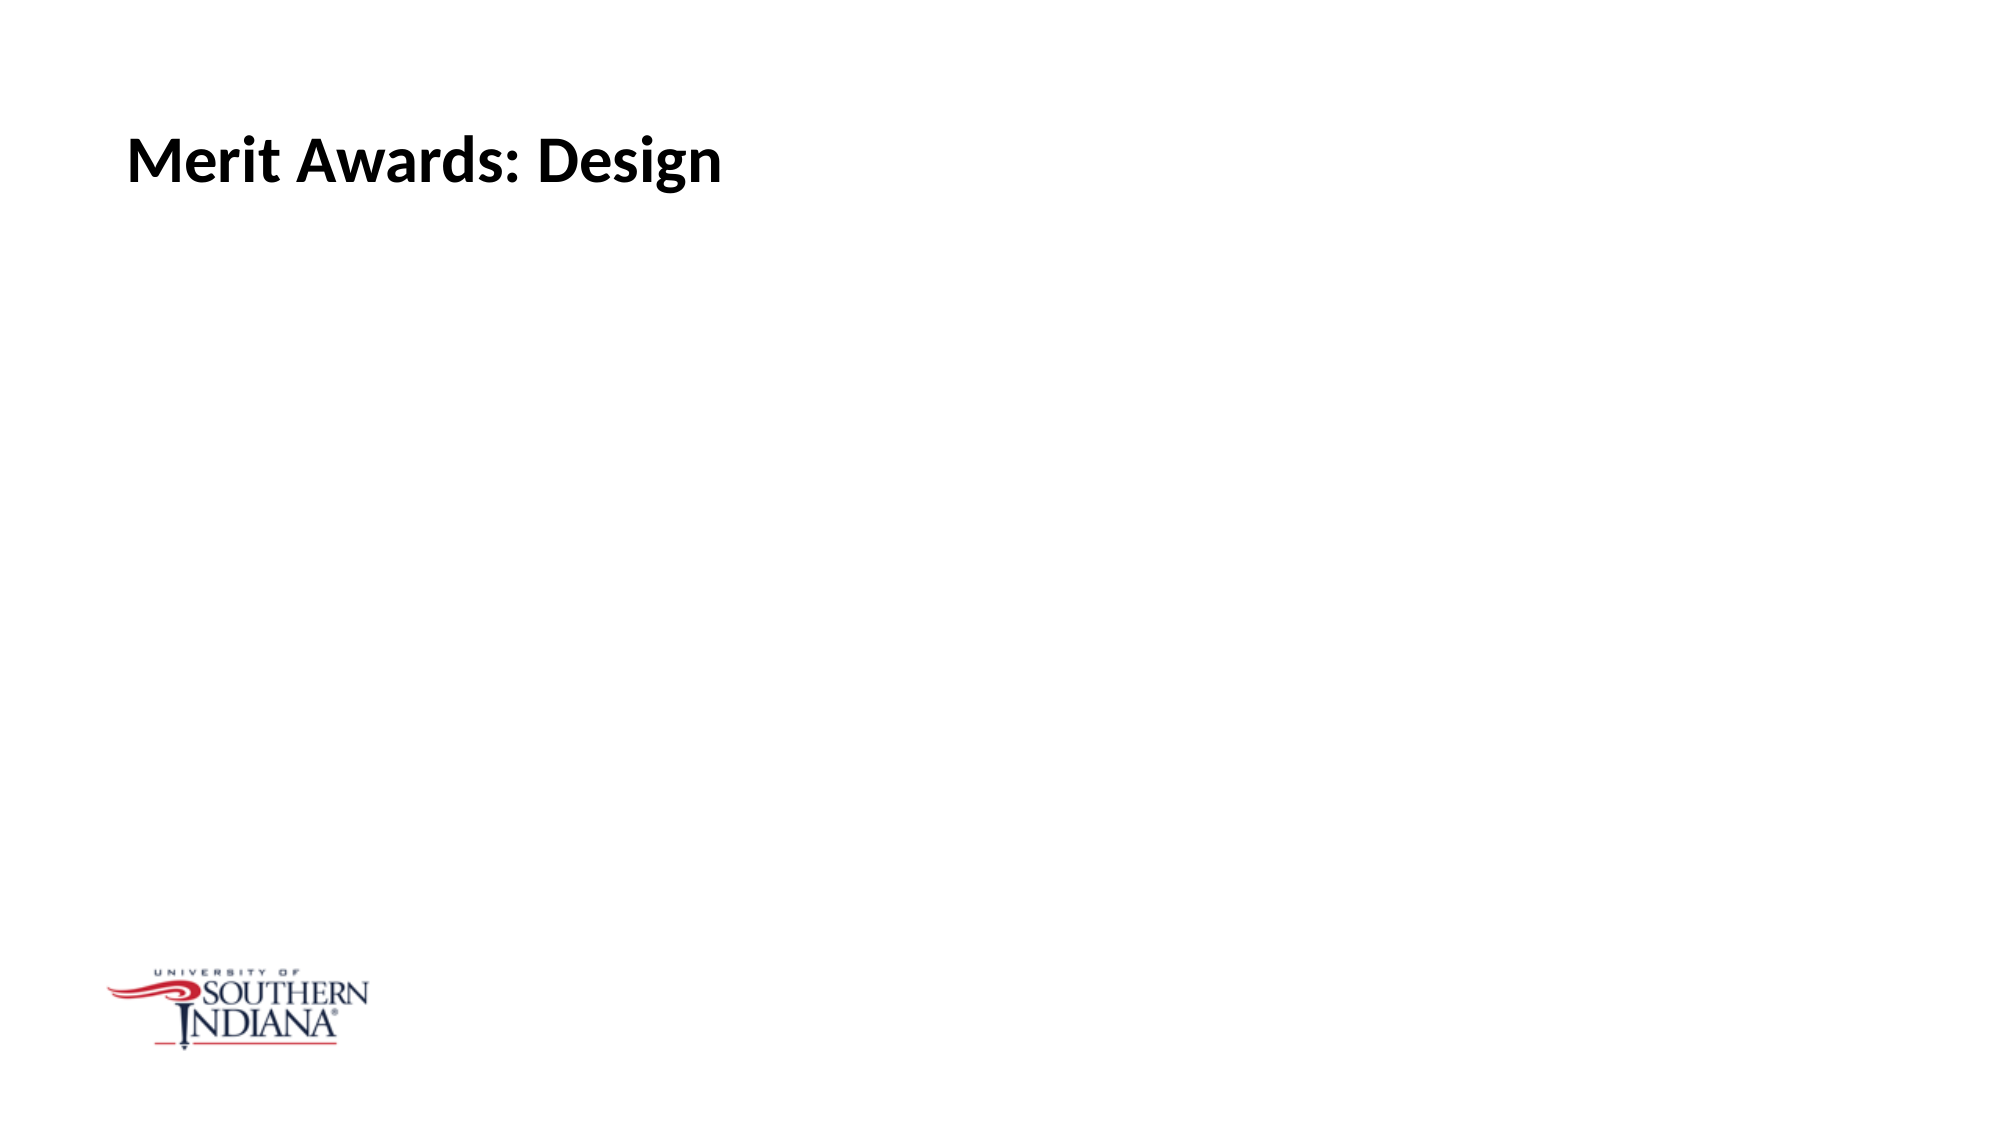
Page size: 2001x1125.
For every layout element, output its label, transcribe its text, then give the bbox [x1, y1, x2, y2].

text_box Merit Awards: Design [111, 108, 740, 284]
picture [105, 937, 376, 1062]
